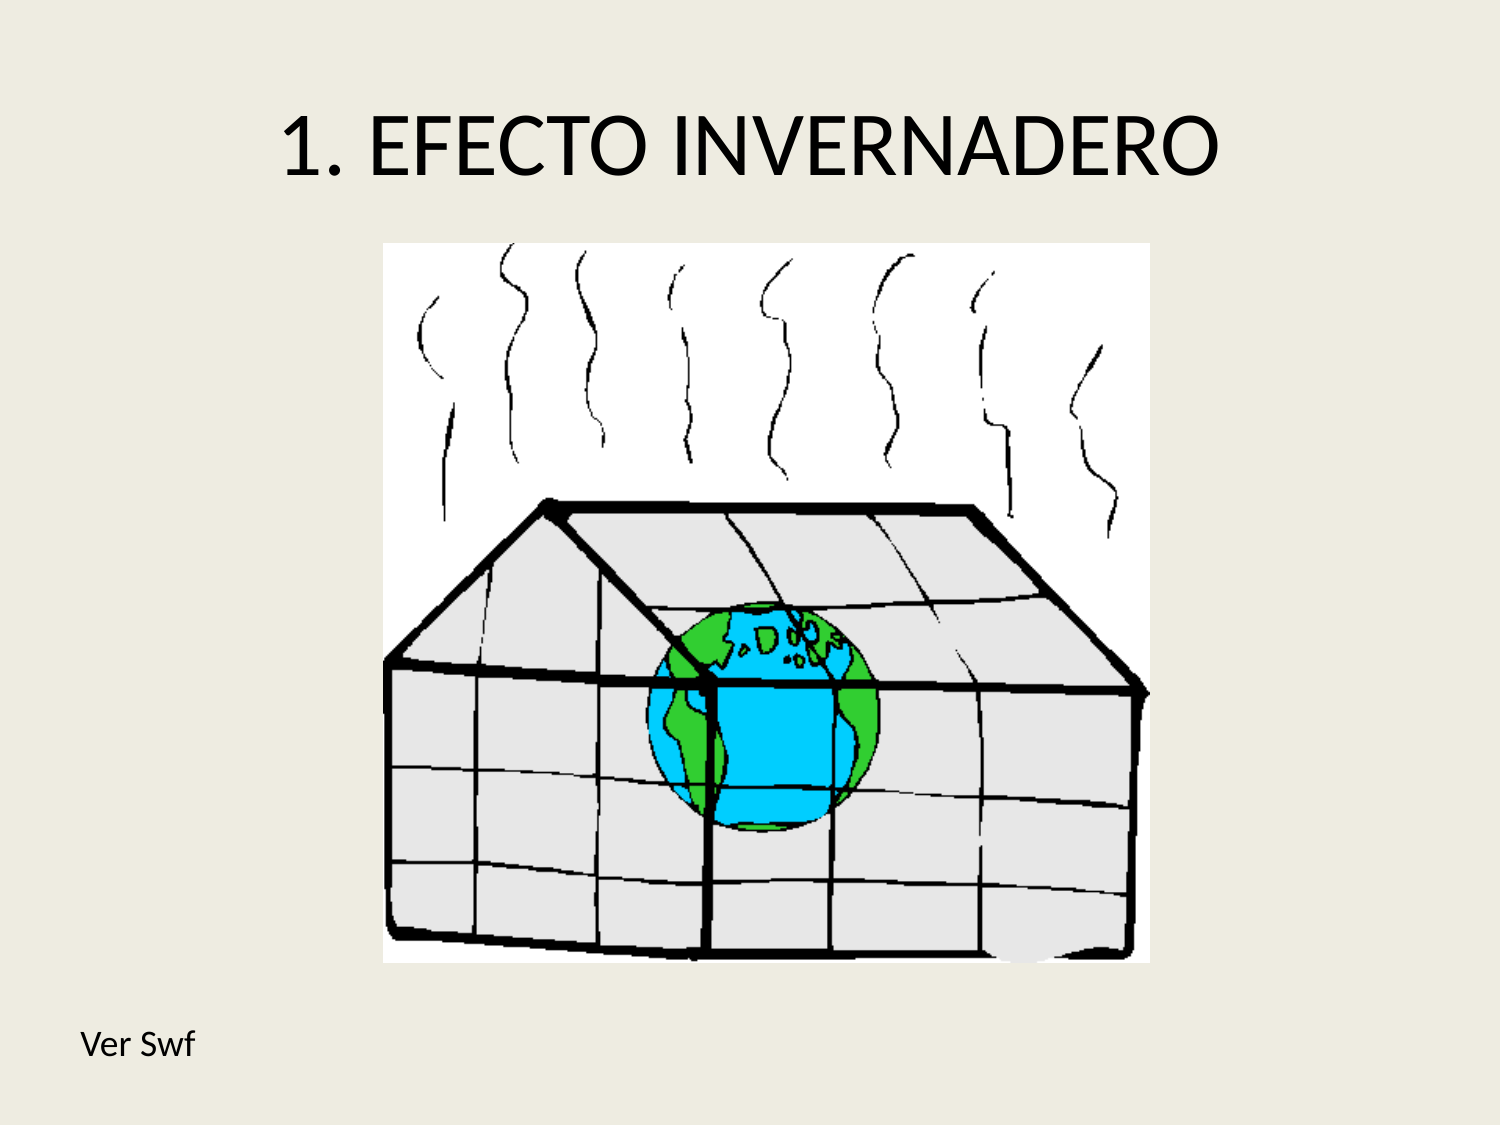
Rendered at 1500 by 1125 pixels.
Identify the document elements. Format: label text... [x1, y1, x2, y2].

picture [383, 243, 1150, 963]
text_box Ver Swf [65, 1011, 211, 1072]
title 1. EFECTO INVERNADERO [75, 45, 1425, 233]
